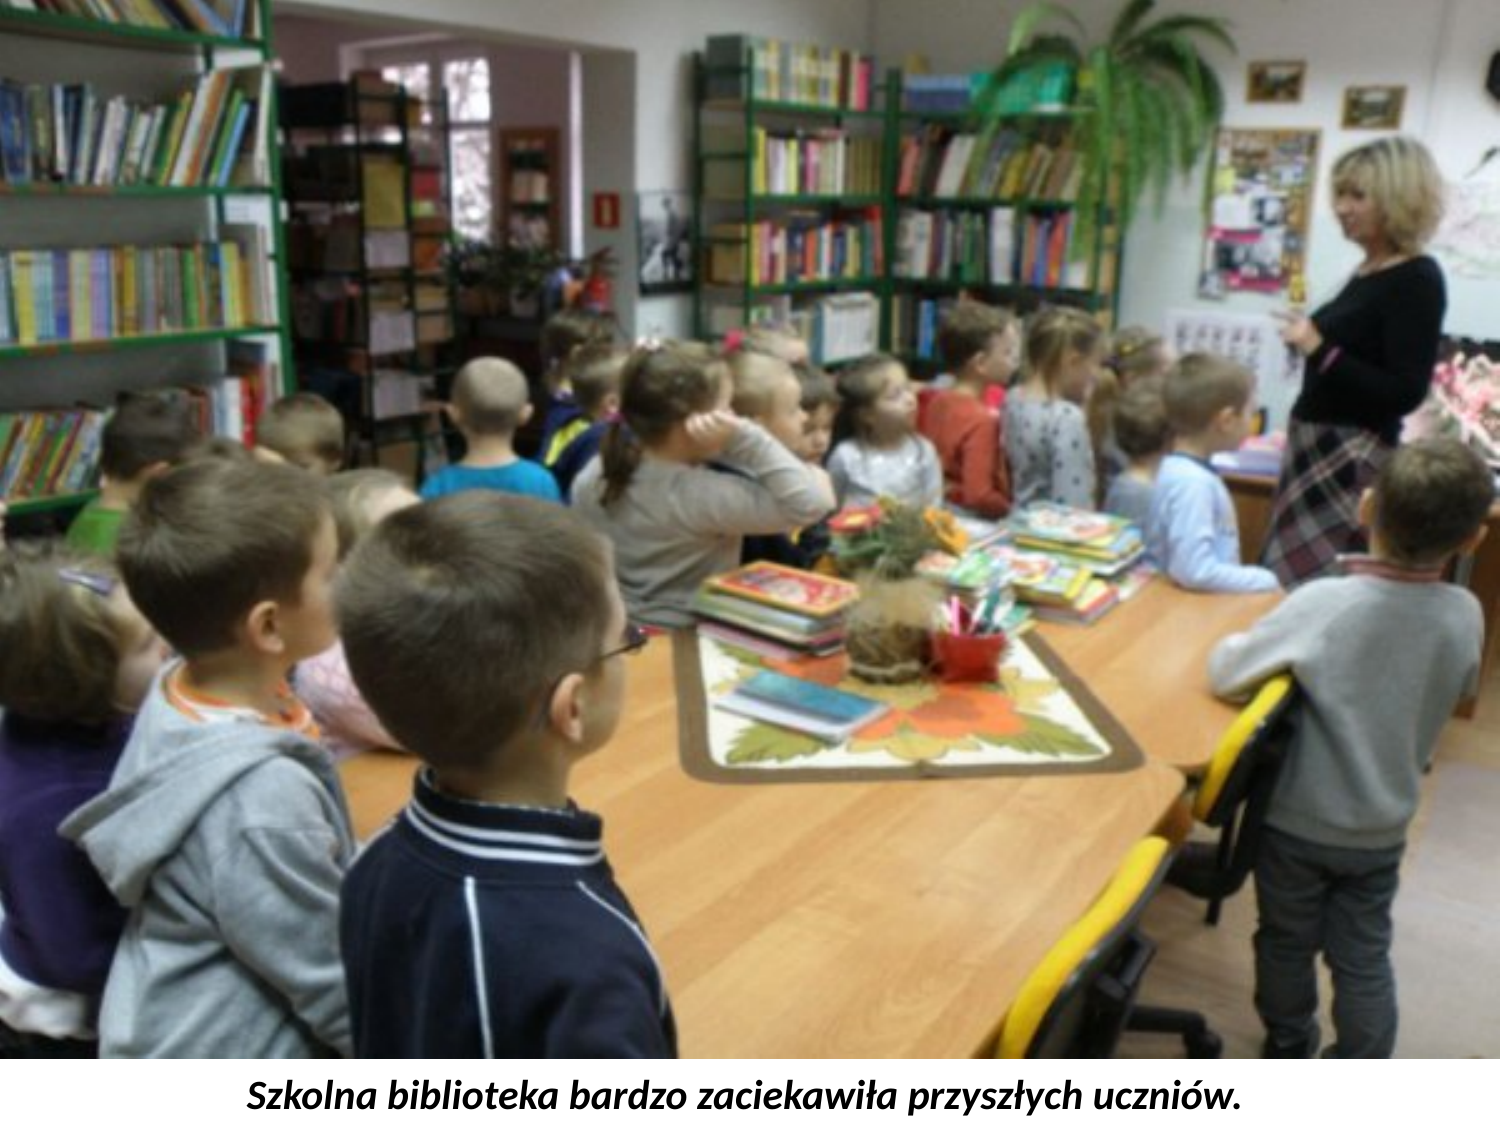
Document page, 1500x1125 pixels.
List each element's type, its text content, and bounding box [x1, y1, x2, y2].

title Szkolna biblioteka bardzo zaciekawiła przyszłych uczniów. [0, 1065, 1500, 1125]
picture [0, 0, 1500, 1059]
